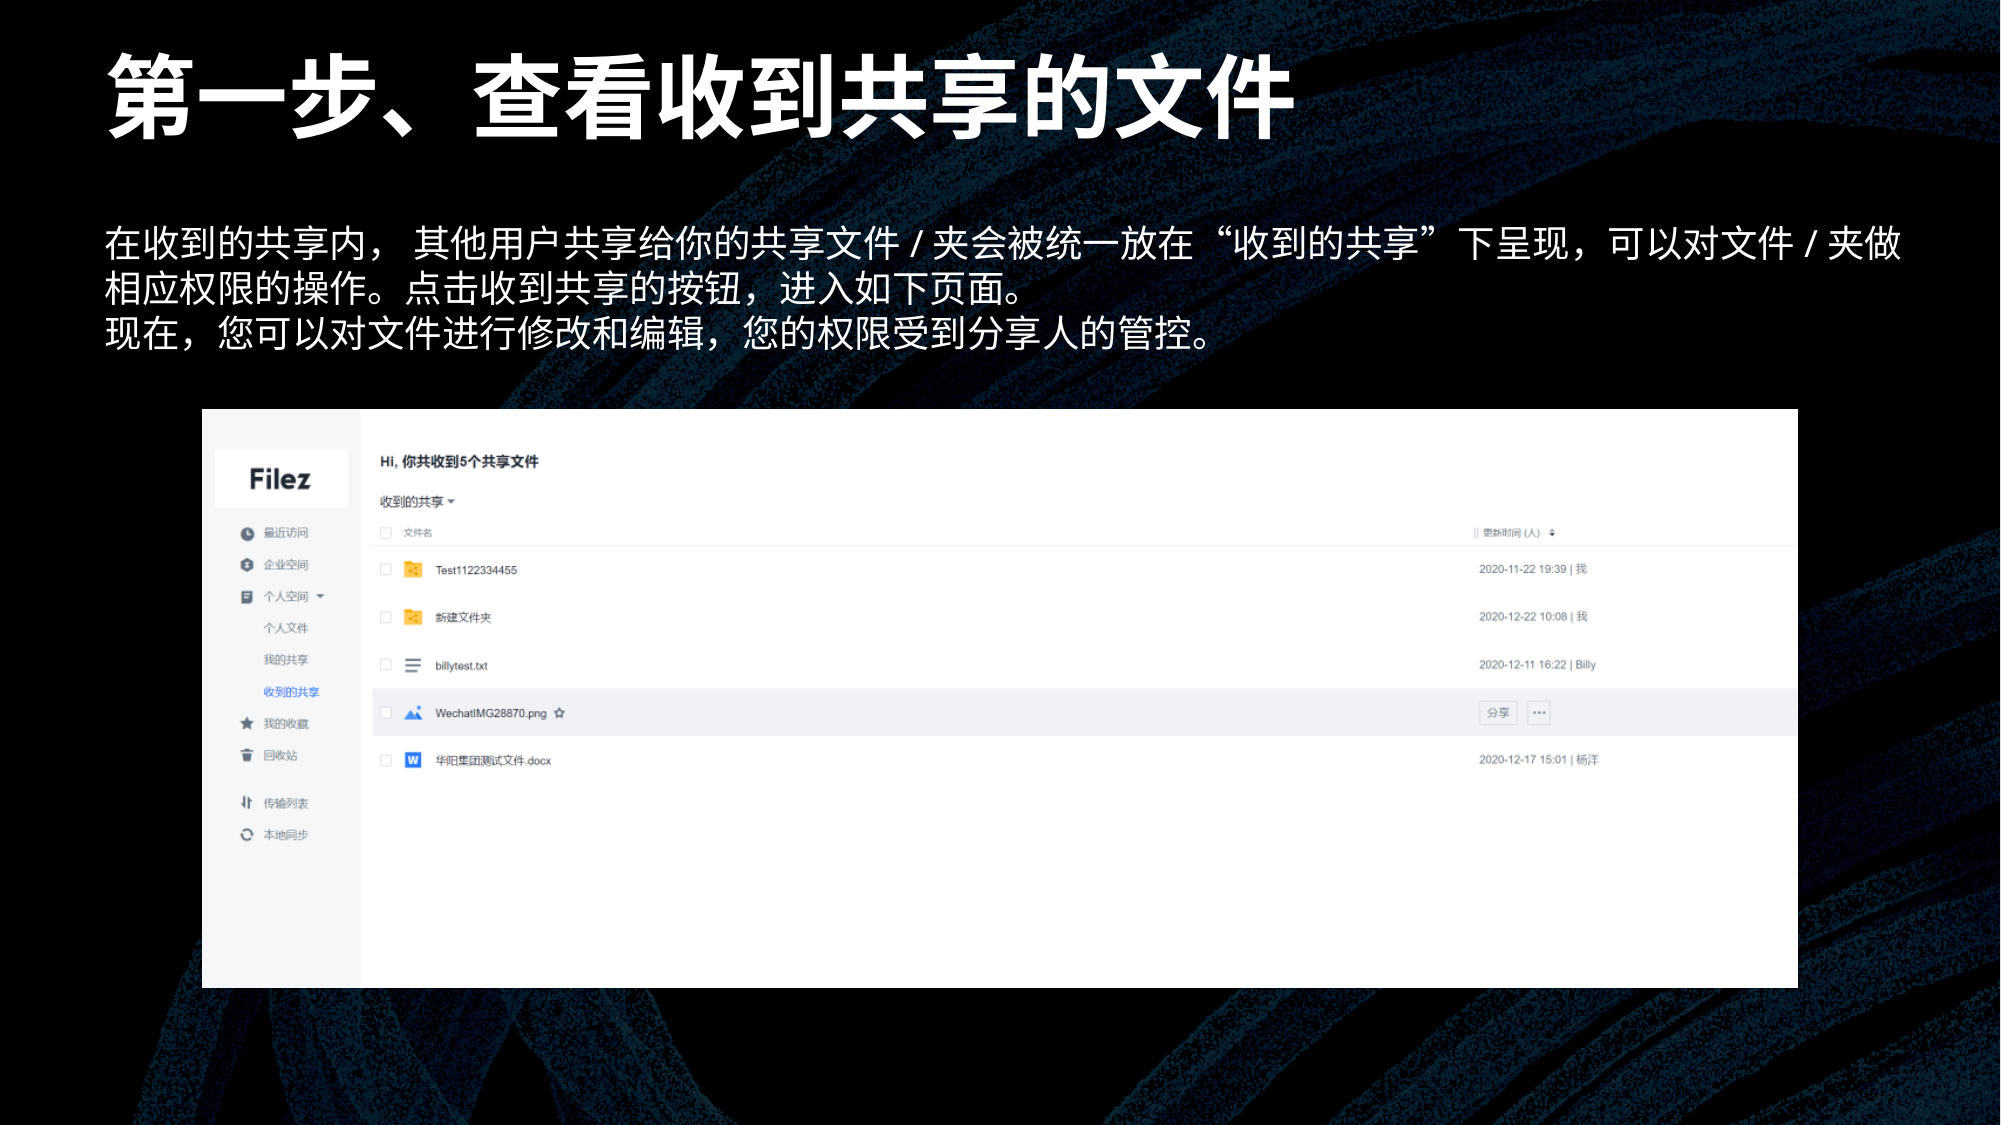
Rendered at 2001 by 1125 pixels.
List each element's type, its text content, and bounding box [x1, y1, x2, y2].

text_box 在收到的共享内， 其他用户共享给你的共享文件/夹会被统一放在“收到的共享”下呈现，可以对文件/夹做相应权限的操作。点击收到共享的按钮，进入如下页面。 现在，您可以对文件进行修改和编辑，您的权限受到分享人的管控。 [90, 212, 1927, 363]
text_box 第一步、查看收到共享的文件 [90, 44, 1907, 131]
picture [0, 0, 2001, 1125]
